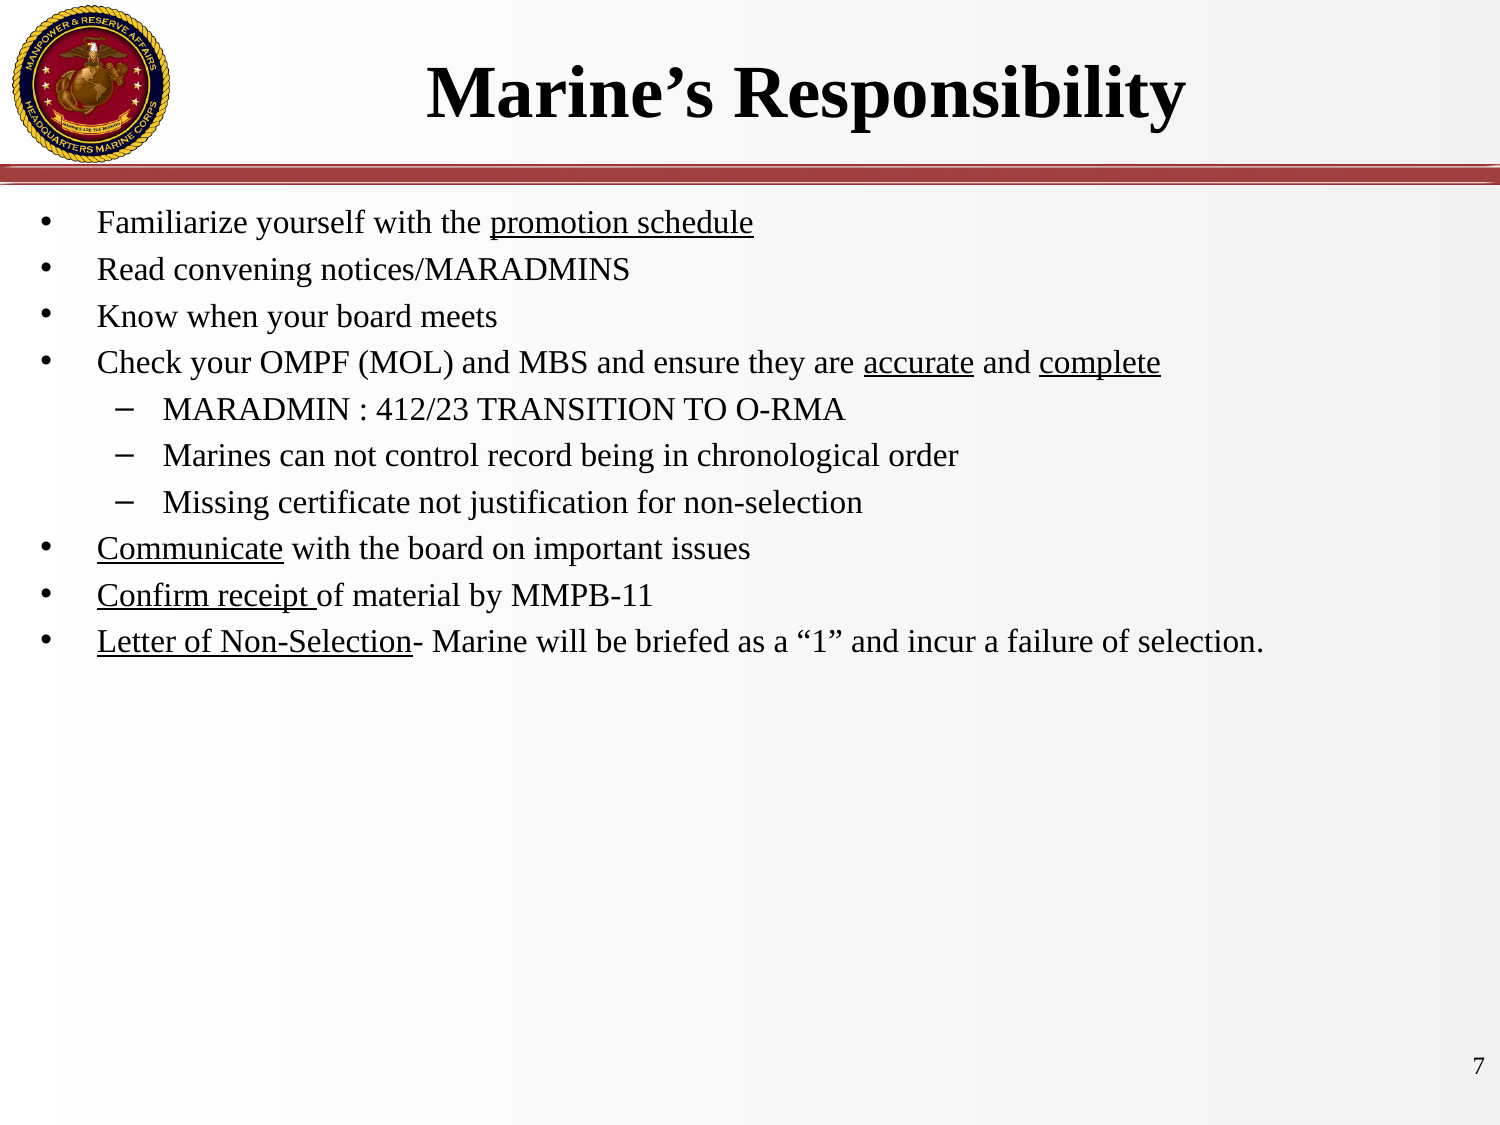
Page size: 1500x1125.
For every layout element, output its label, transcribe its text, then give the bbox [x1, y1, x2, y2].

list Familiarize yourself with the promotion schedule Read convening notices/MARADMINS Know when your board meets Check your OMPF (MOL) and MBS and ensure they are accurate and complete MARADMIN : 412/23 TRANSITION TO O-RMA Marines can not control record being in chronological order Missing certificate not justification for non-selection Communicate with the board on important issues Confirm receipt of material by MMPB-11 Letter of Non-Selection- Marine will be briefed as a “1” and incur a failure of selection. [25, 193, 1376, 932]
title Marine’s Responsibility [174, 0, 1440, 175]
picture [12, 5, 170, 163]
text_box 7 [1149, 1042, 1500, 1103]
